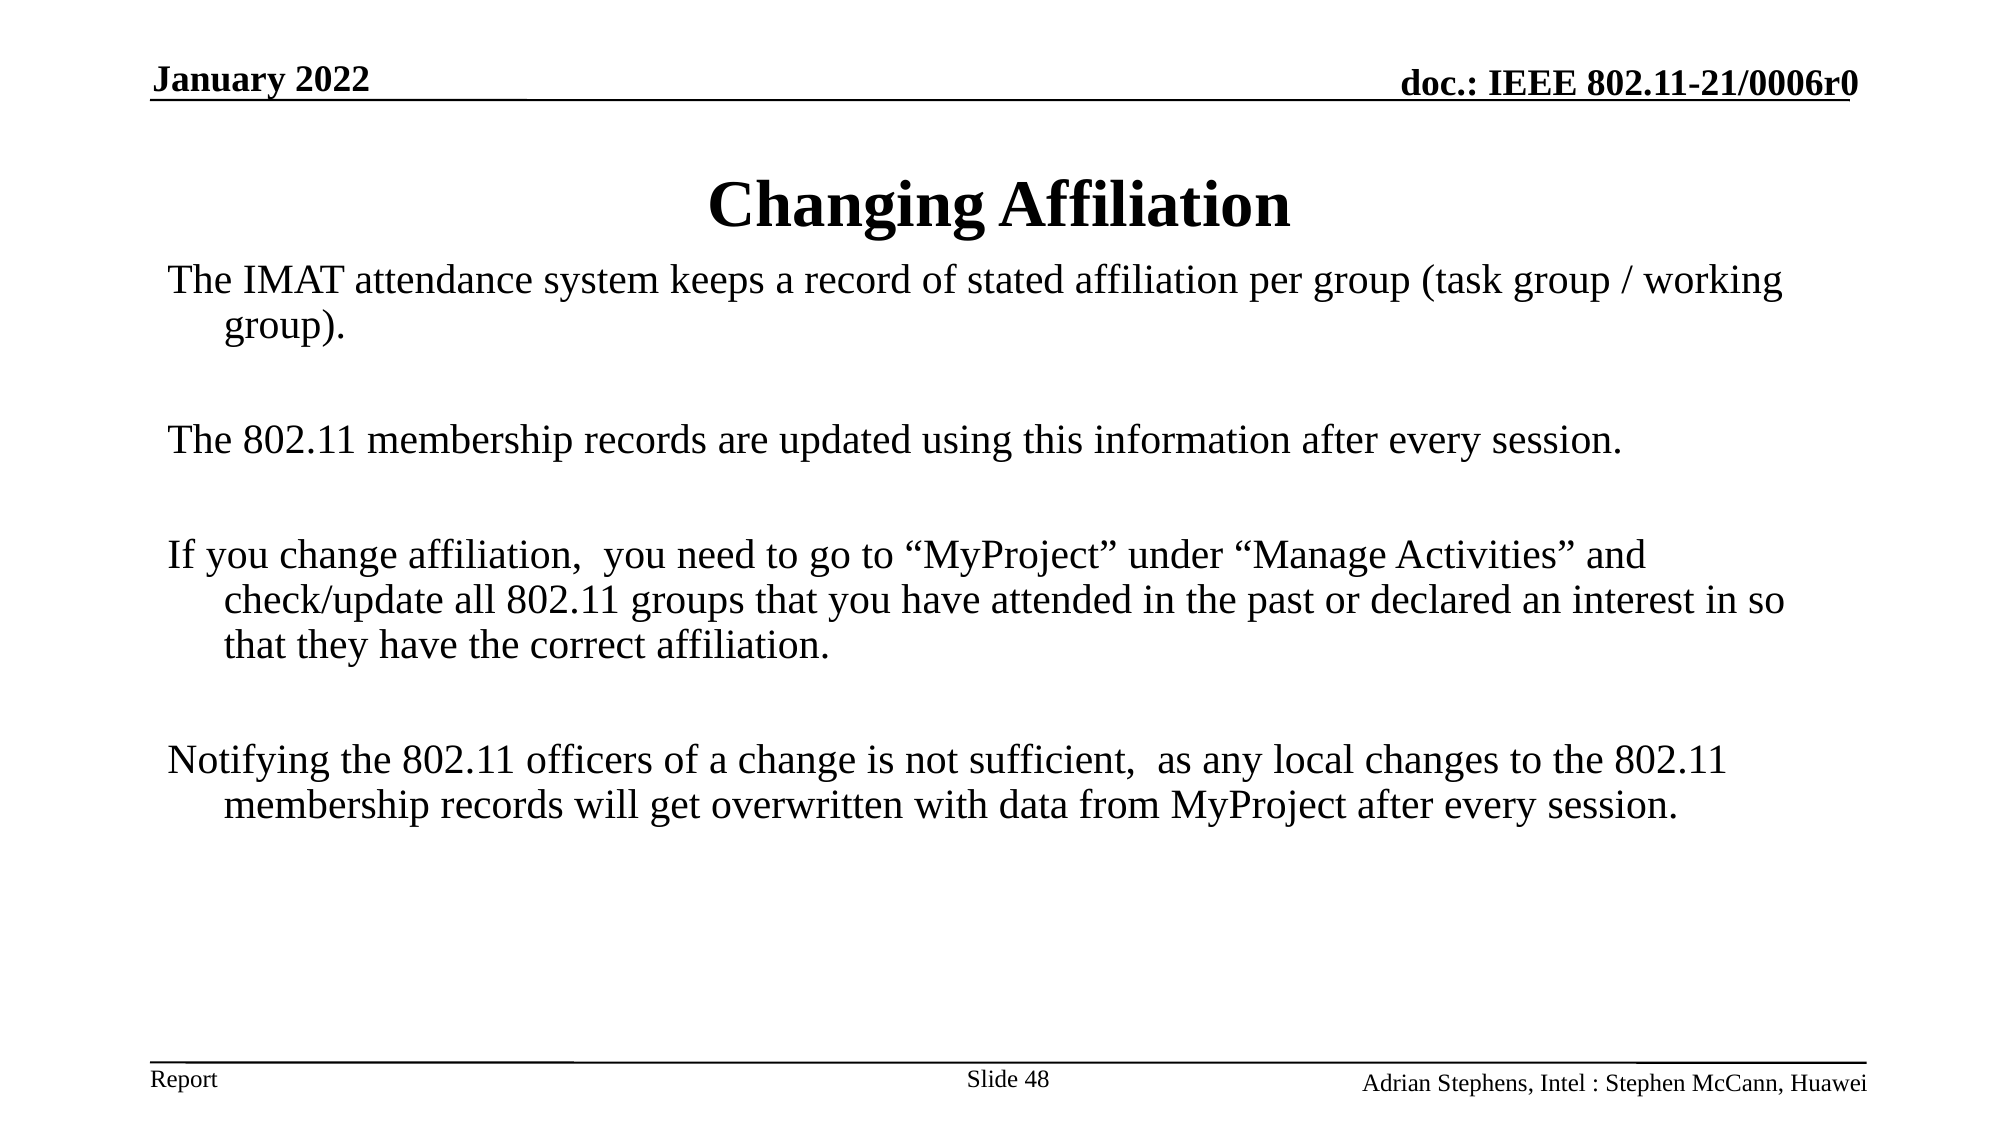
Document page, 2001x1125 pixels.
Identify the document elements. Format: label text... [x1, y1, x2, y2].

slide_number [152, 54, 563, 100]
footer Adrian Stephens, Intel : Stephen McCann, Huawei [1295, 1066, 1869, 1108]
title Changing Affiliation [149, 112, 1850, 288]
slide_number Slide 48 [950, 1061, 1067, 1123]
list The IMAT attendance system keeps a record of stated affiliation per group (task group / working group). The 802.11 membership records are updated using this information after every session. If you change affiliation, you need to go to “MyProject” under “Manage Activities” and check/update all 802.11 groups that you have attended in the past or declared an interest in so that they have the correct affiliation. Notifying the 802.11 officers of a change is not sufficient, as any local changes to the 802.11 membership records will get overwritten with data from MyProject after every session. [152, 249, 1853, 1001]
